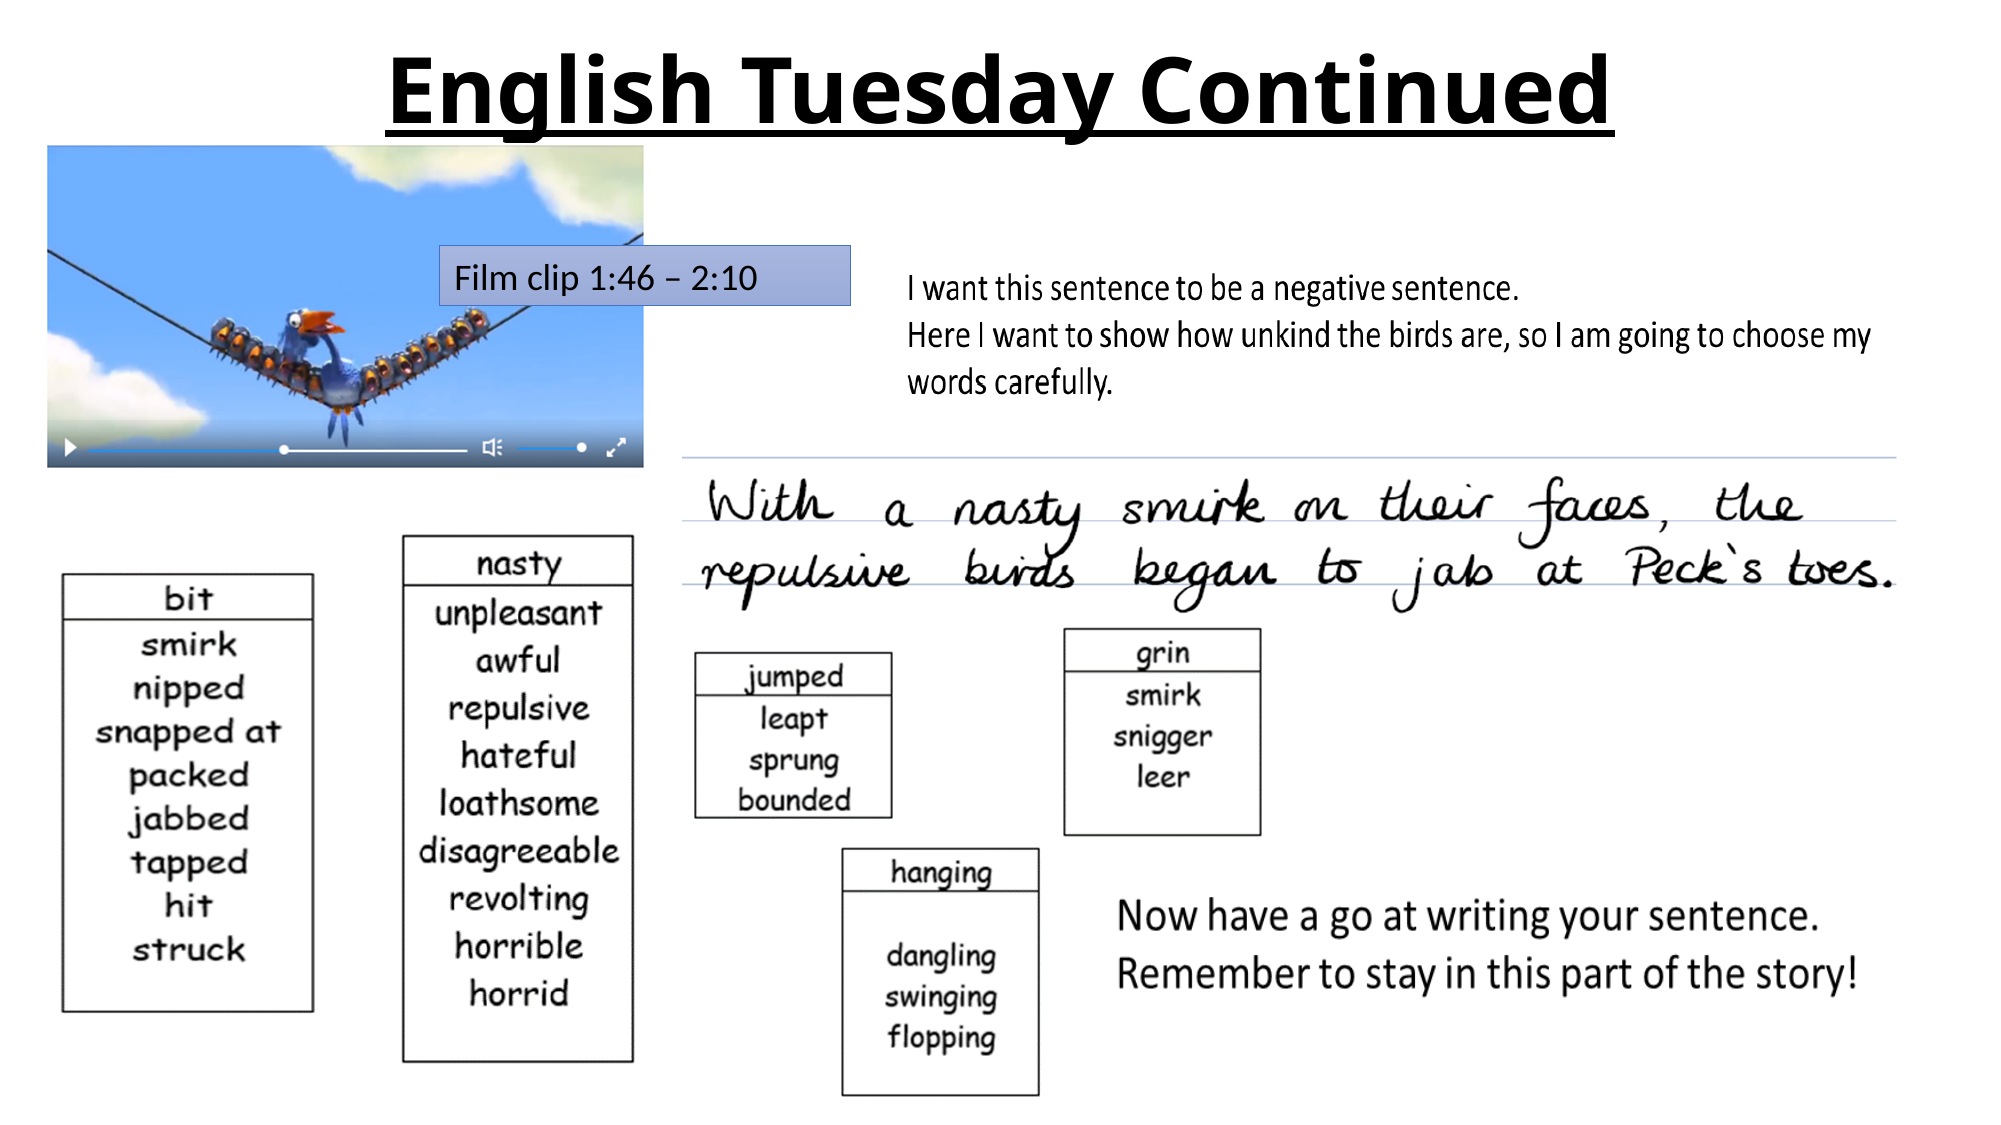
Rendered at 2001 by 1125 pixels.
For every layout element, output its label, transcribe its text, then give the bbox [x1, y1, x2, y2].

picture [391, 518, 646, 1075]
picture [46, 143, 646, 470]
picture [1089, 869, 1954, 1071]
picture [681, 638, 905, 831]
picture [681, 453, 1906, 1104]
picture [46, 560, 334, 1026]
title English Tuesday Continued [137, 0, 1863, 188]
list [886, 250, 1906, 429]
text_box Film clip 1:46 – 2:10 [646, 245, 851, 306]
